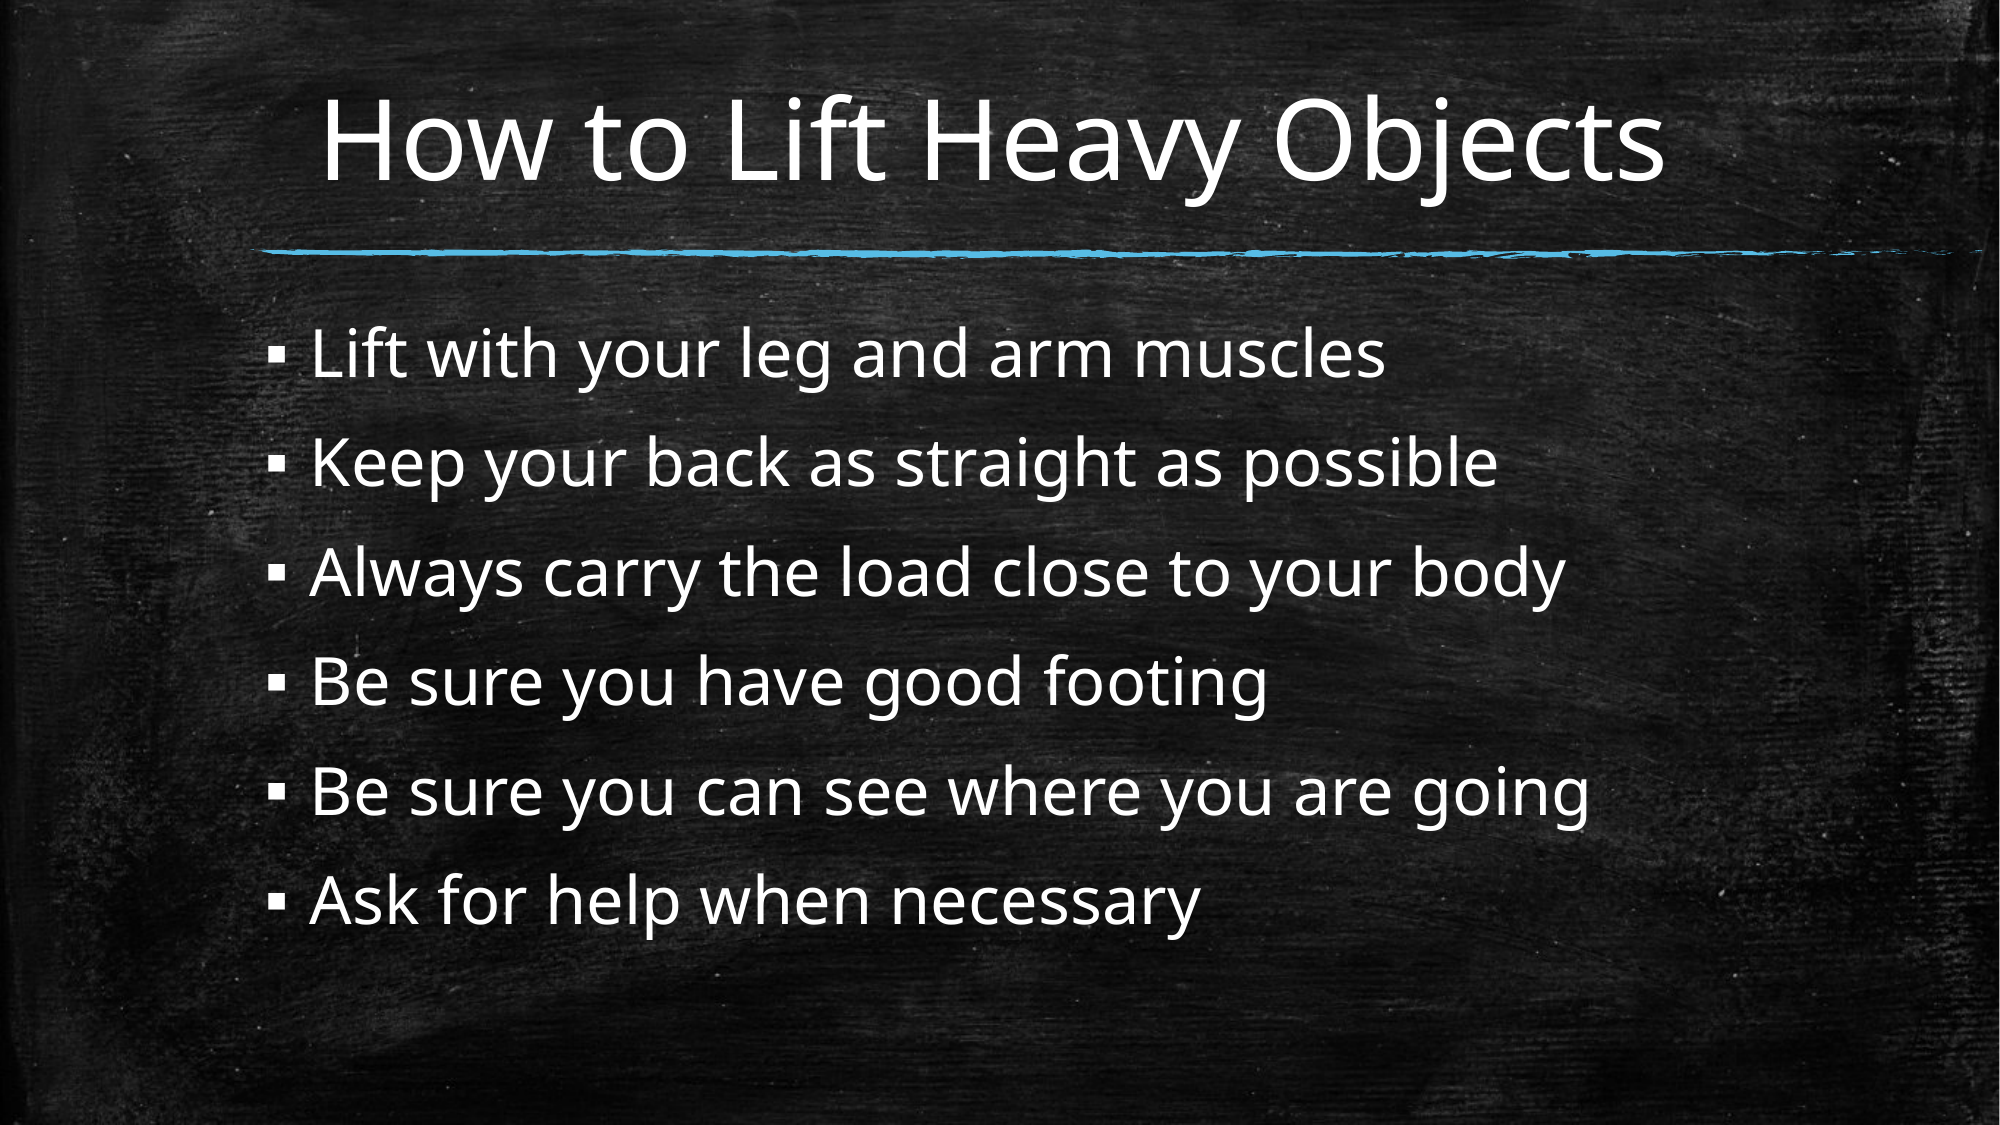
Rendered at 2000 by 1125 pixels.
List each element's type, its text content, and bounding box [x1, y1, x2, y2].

list Lift with your leg and arm muscles Keep your back as straight as possible Always carry the load close to your body Be sure you have good footing Be sure you can see where you are going Ask for help when necessary [249, 312, 1750, 1013]
title How to Lift Heavy Objects [149, 45, 1838, 213]
